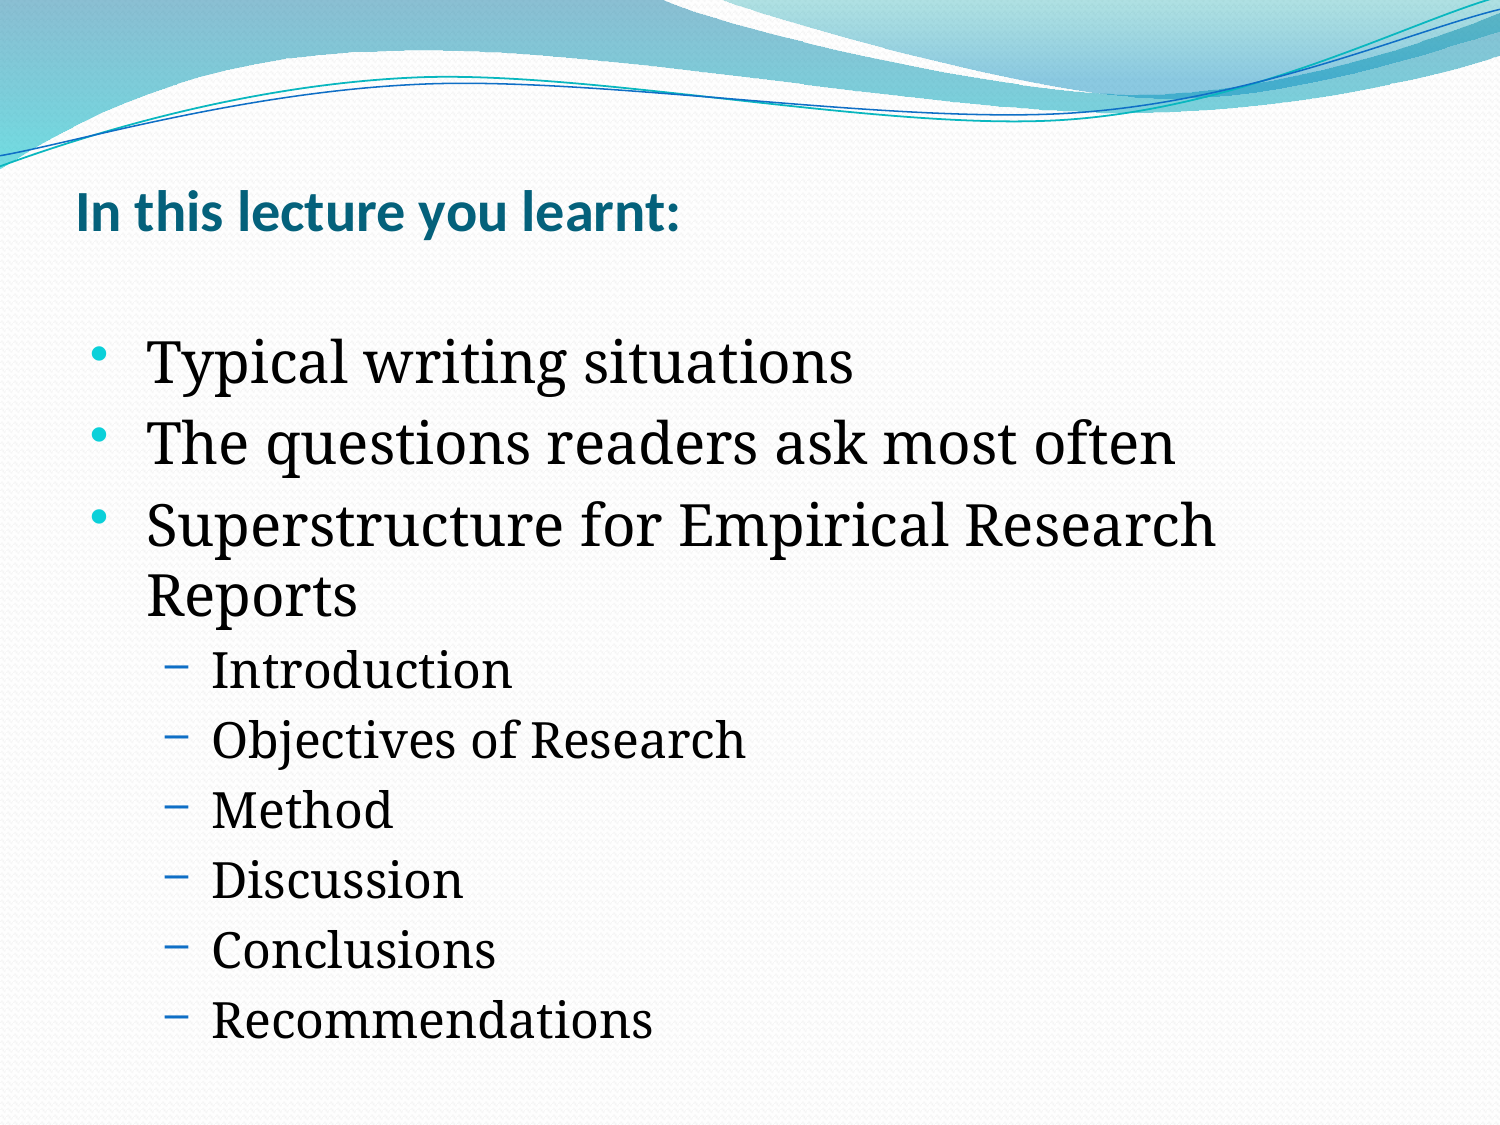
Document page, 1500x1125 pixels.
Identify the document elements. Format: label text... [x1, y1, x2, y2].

title In this lecture you learnt: [75, 115, 1425, 303]
list Typical writing situations The questions readers ask most often Superstructure for Empirical Research Reports Introduction Objectives of Research Method Discussion Conclusions Recommendations [75, 317, 1425, 1038]
